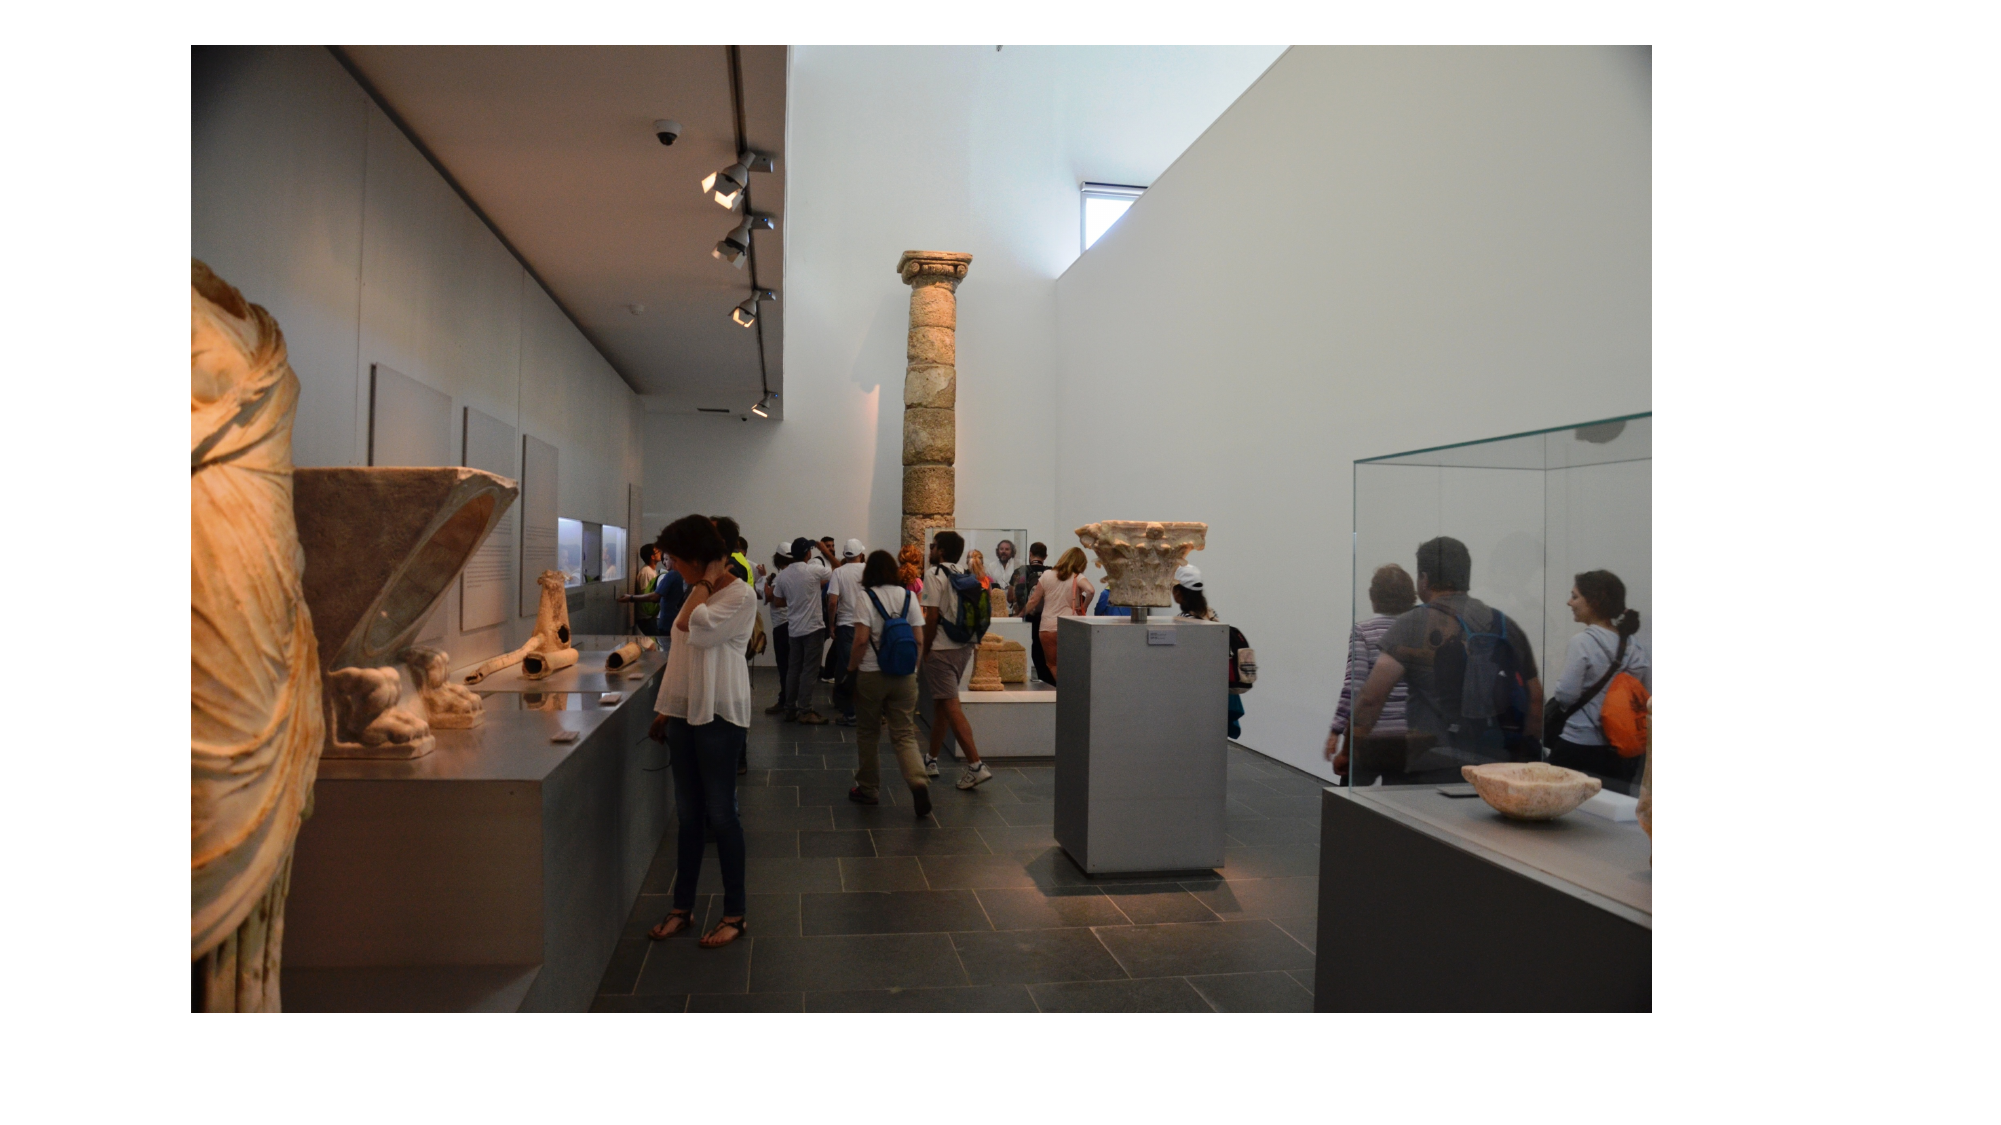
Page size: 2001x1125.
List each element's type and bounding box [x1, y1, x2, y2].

picture [191, 45, 1652, 1013]
